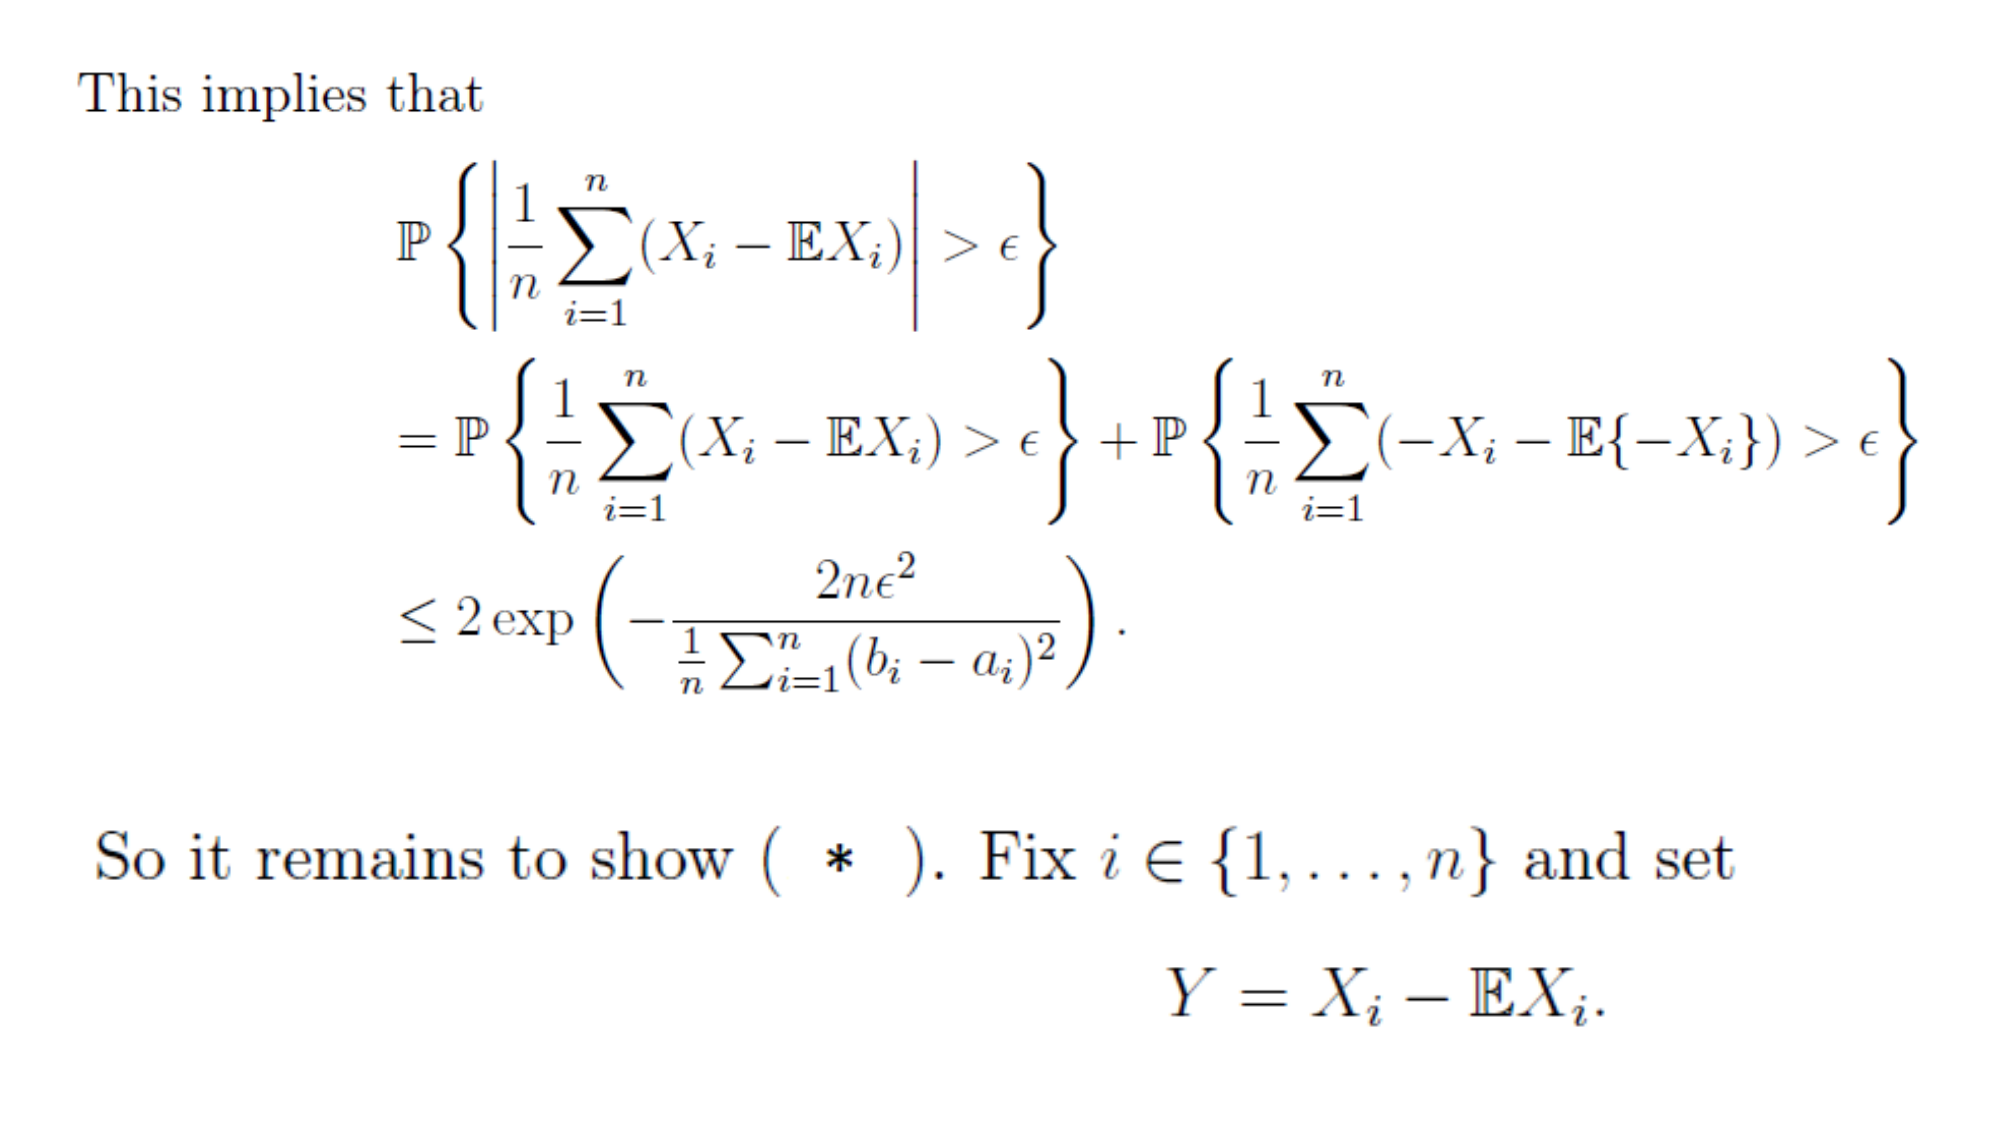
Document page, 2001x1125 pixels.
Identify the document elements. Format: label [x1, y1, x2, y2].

picture [56, 53, 1966, 725]
picture [75, 804, 1766, 1080]
